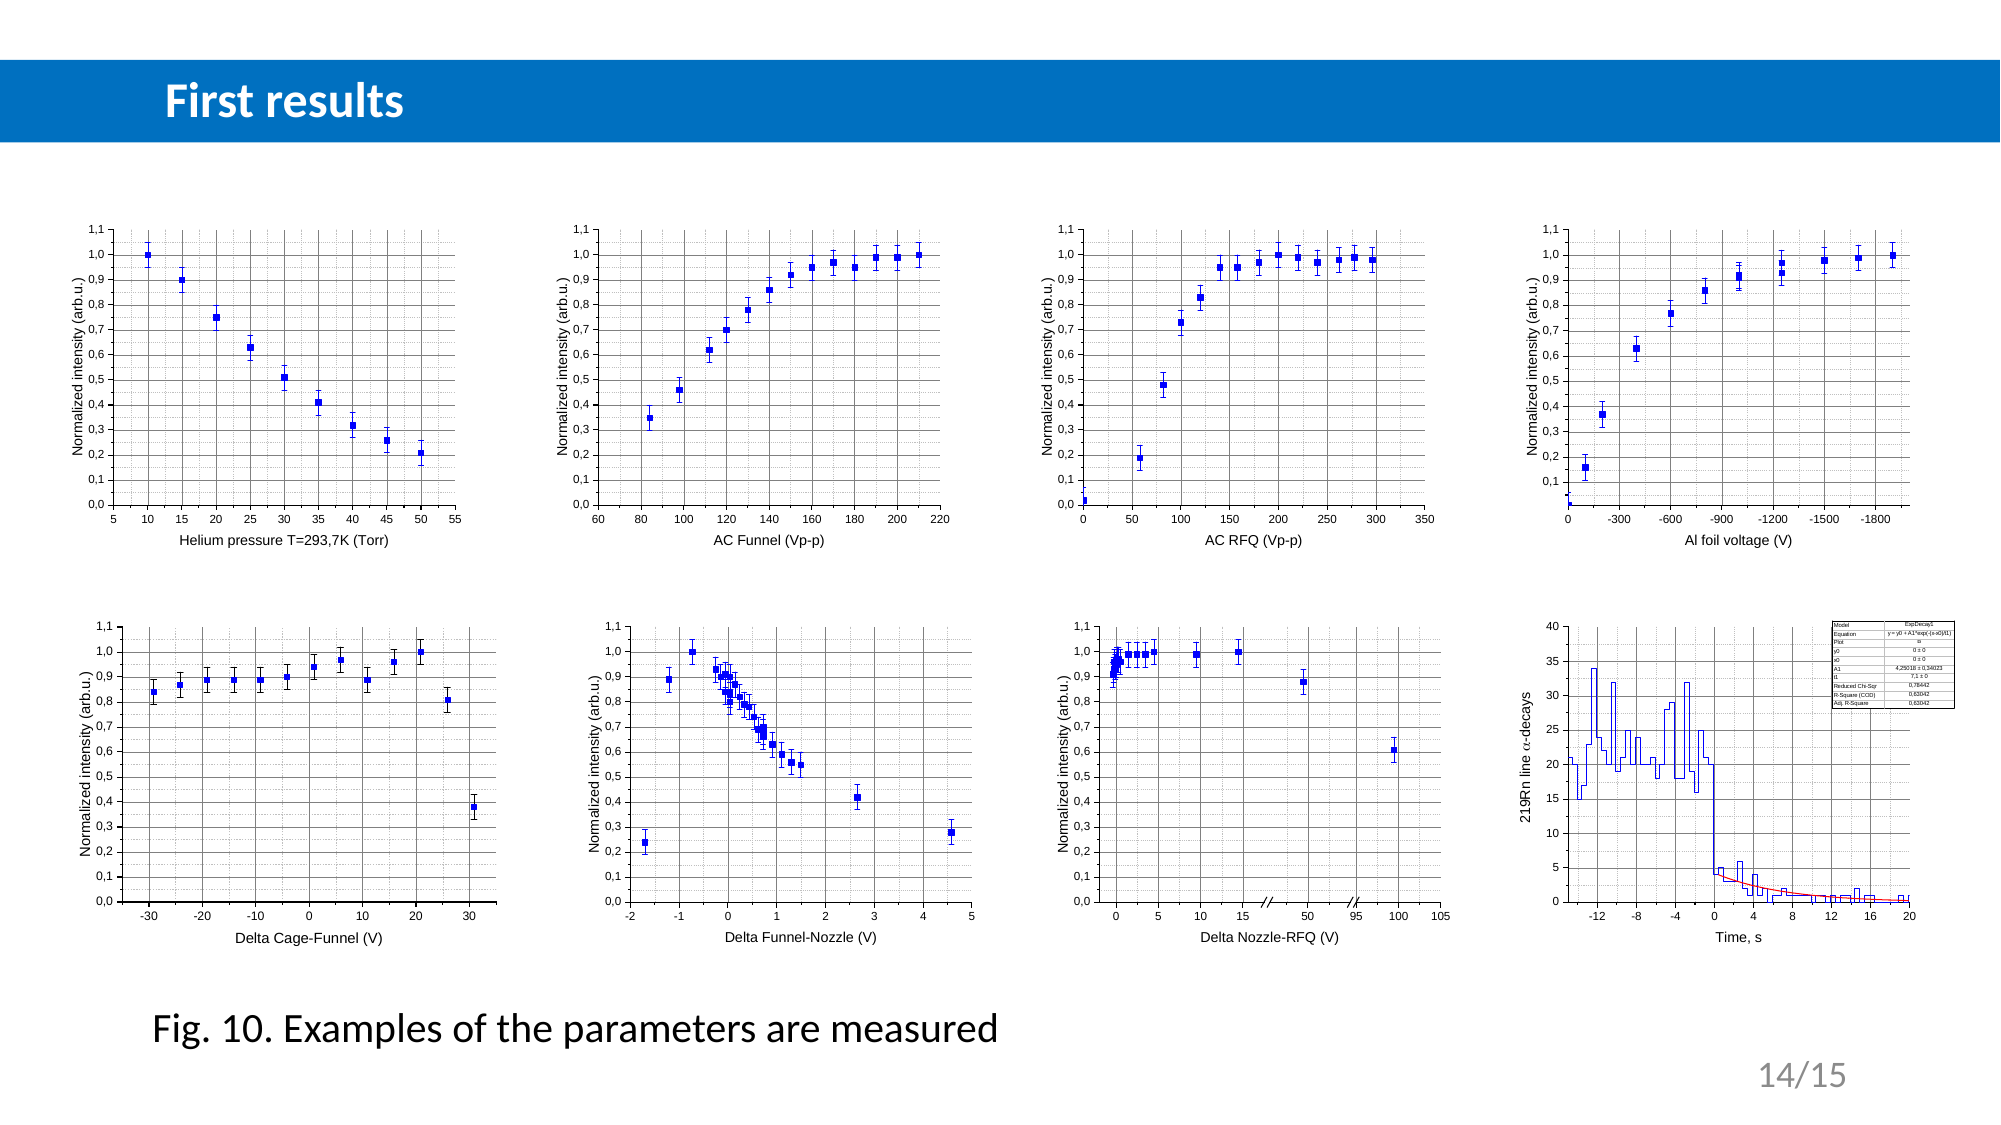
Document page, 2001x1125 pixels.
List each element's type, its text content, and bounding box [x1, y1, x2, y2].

slide_number 14/15 [1412, 1081, 1863, 1103]
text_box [1009, 582, 1478, 967]
title First results [0, 59, 2000, 143]
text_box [1478, 582, 1981, 967]
list Fig. 10. Examples of the parameters are measured [137, 993, 1863, 1081]
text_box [1478, 185, 1981, 570]
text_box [993, 185, 1478, 570]
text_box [574, 582, 1009, 967]
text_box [24, 185, 526, 570]
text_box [526, 185, 993, 570]
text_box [24, 582, 574, 967]
